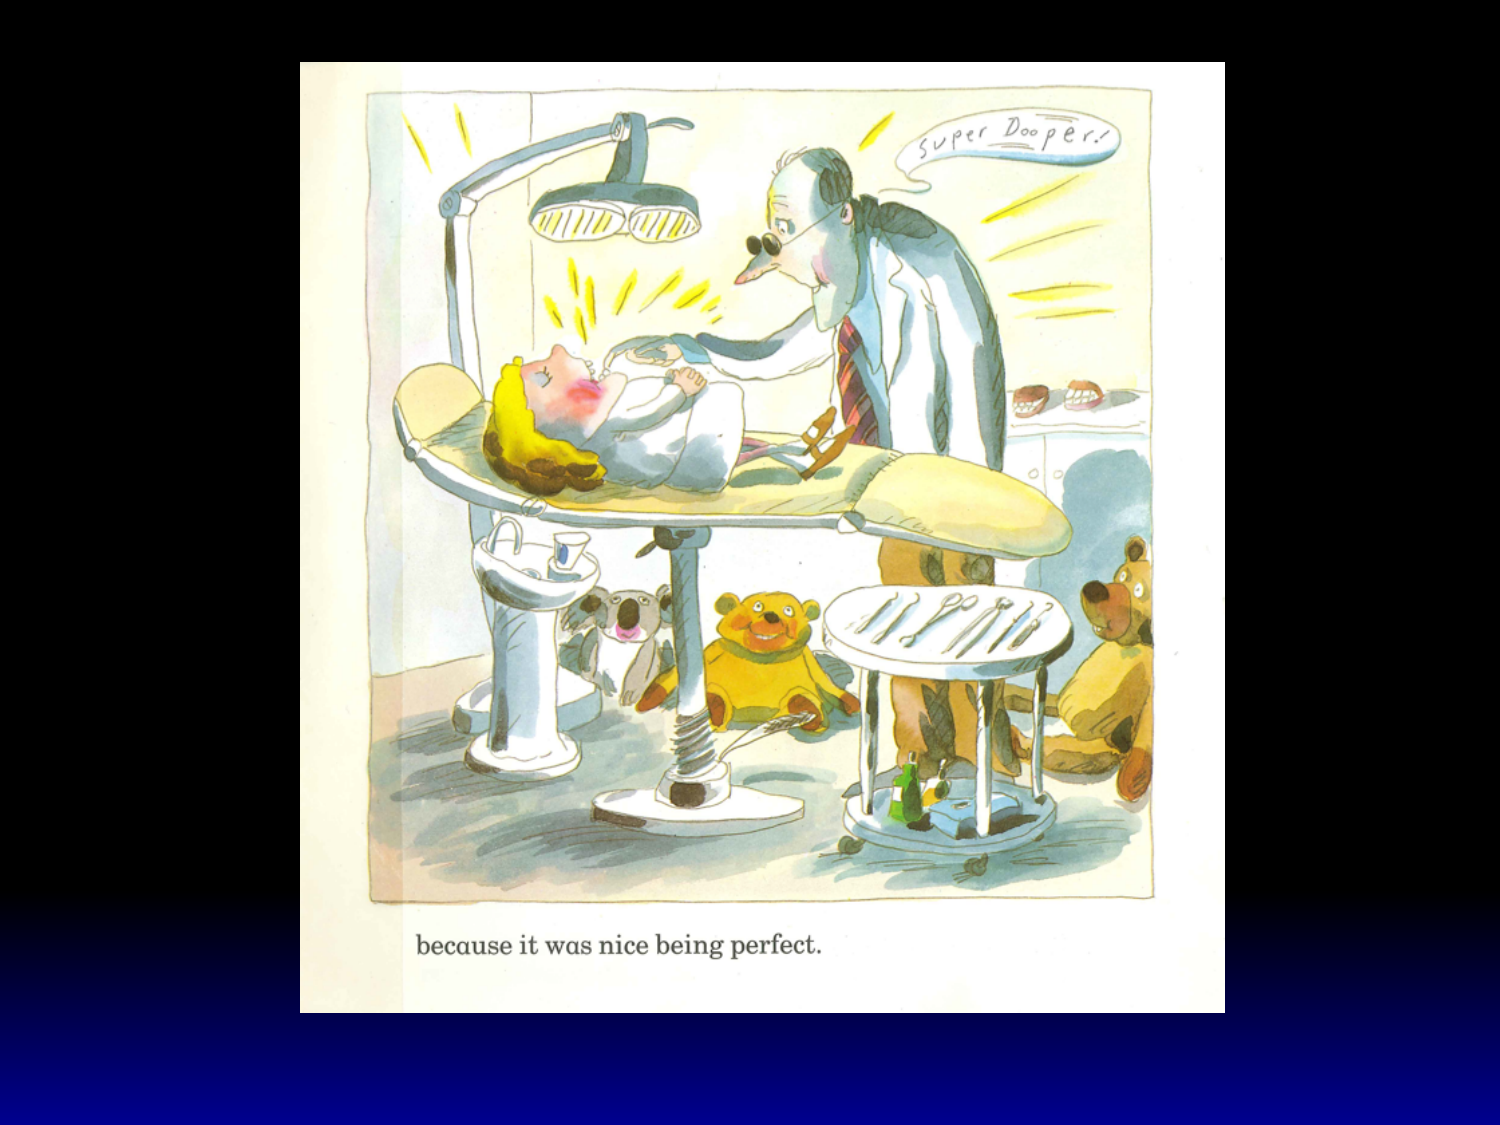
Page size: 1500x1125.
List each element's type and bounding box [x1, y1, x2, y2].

picture [299, 62, 1225, 1013]
